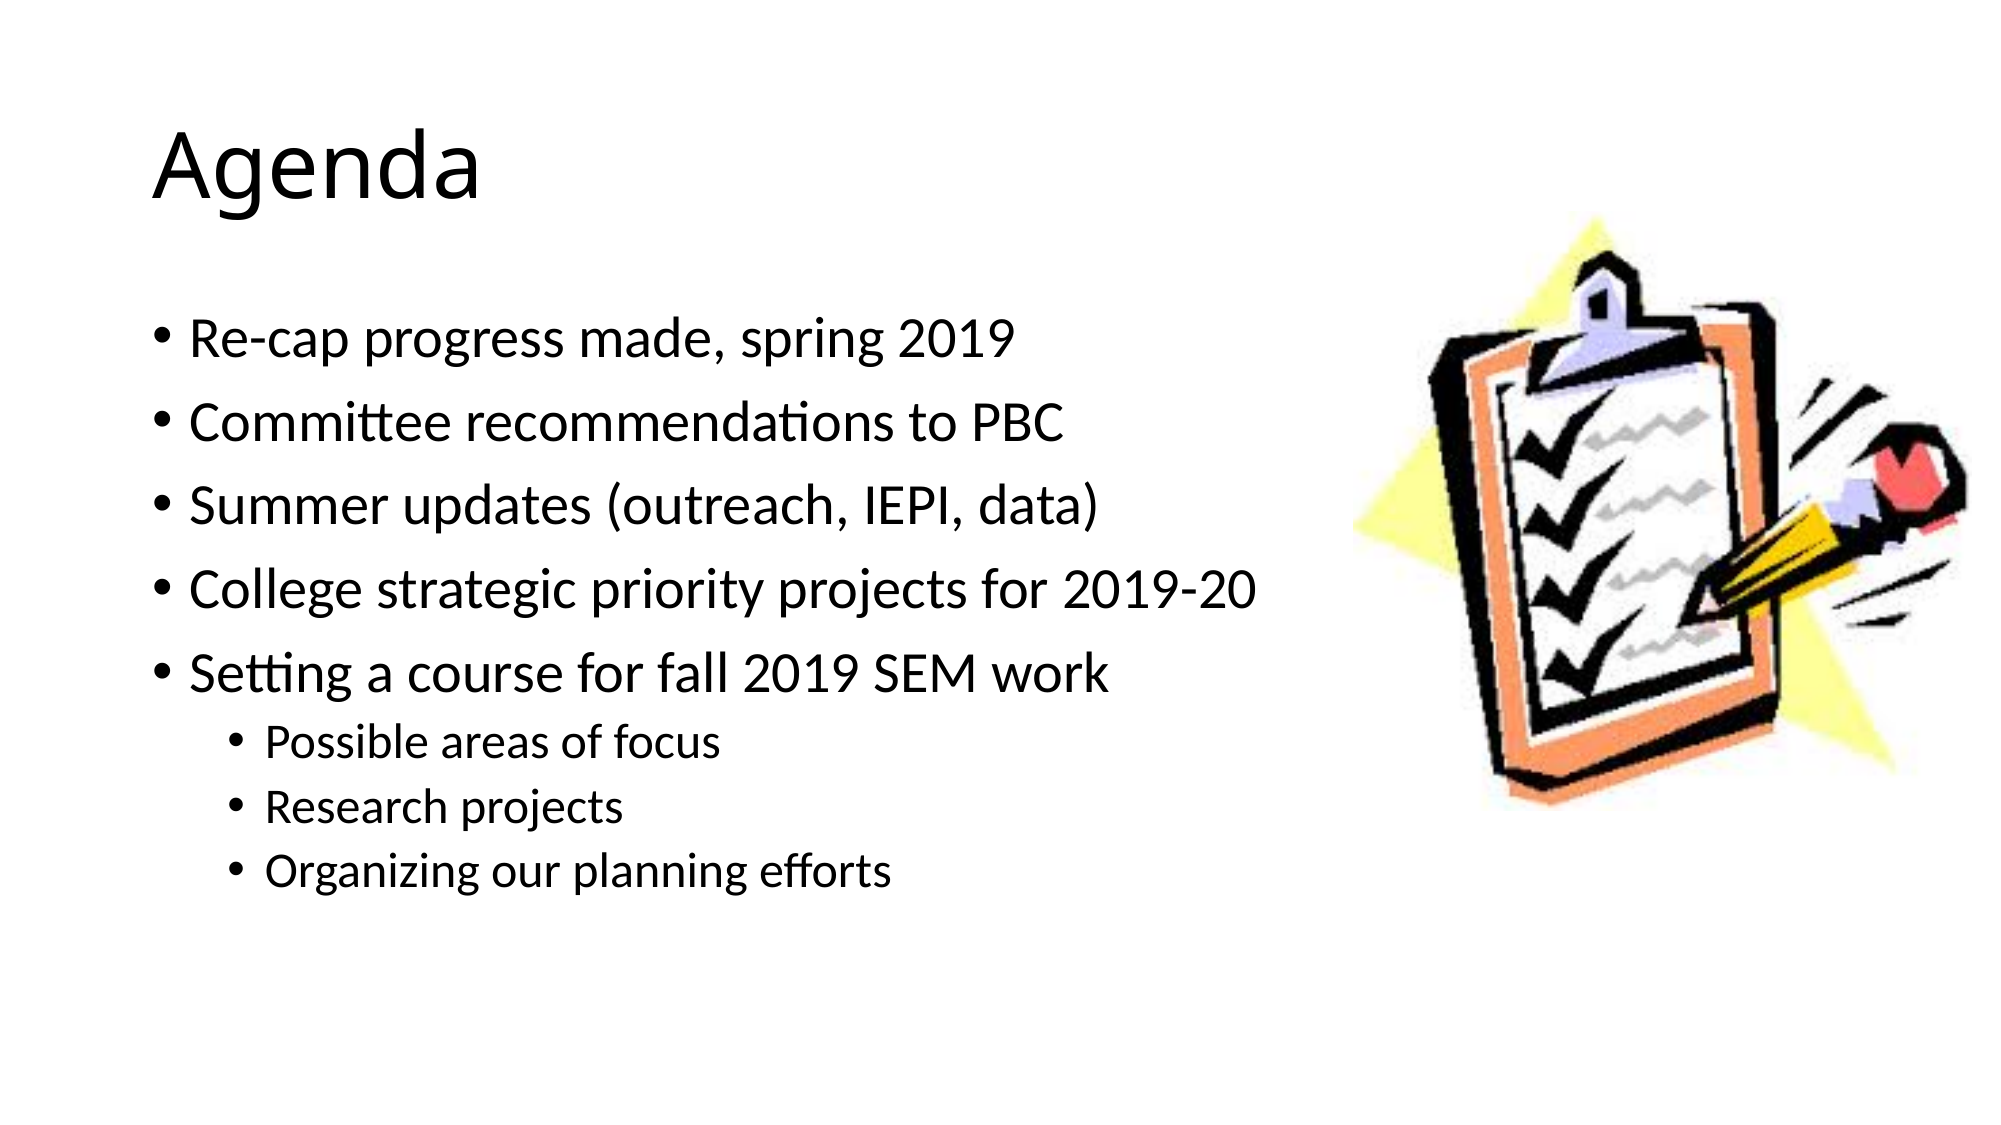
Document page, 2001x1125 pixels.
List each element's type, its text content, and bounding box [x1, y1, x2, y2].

list Re-cap progress made, spring 2019 Committee recommendations to PBC Summer updates (outreach, IEPI, data) College strategic priority projects for 2019-20 Setting a course for fall 2019 SEM work Possible areas of focus Research projects Organizing our planning efforts [137, 299, 1284, 1014]
picture [1352, 211, 1972, 811]
title Agenda [137, 59, 1863, 278]
